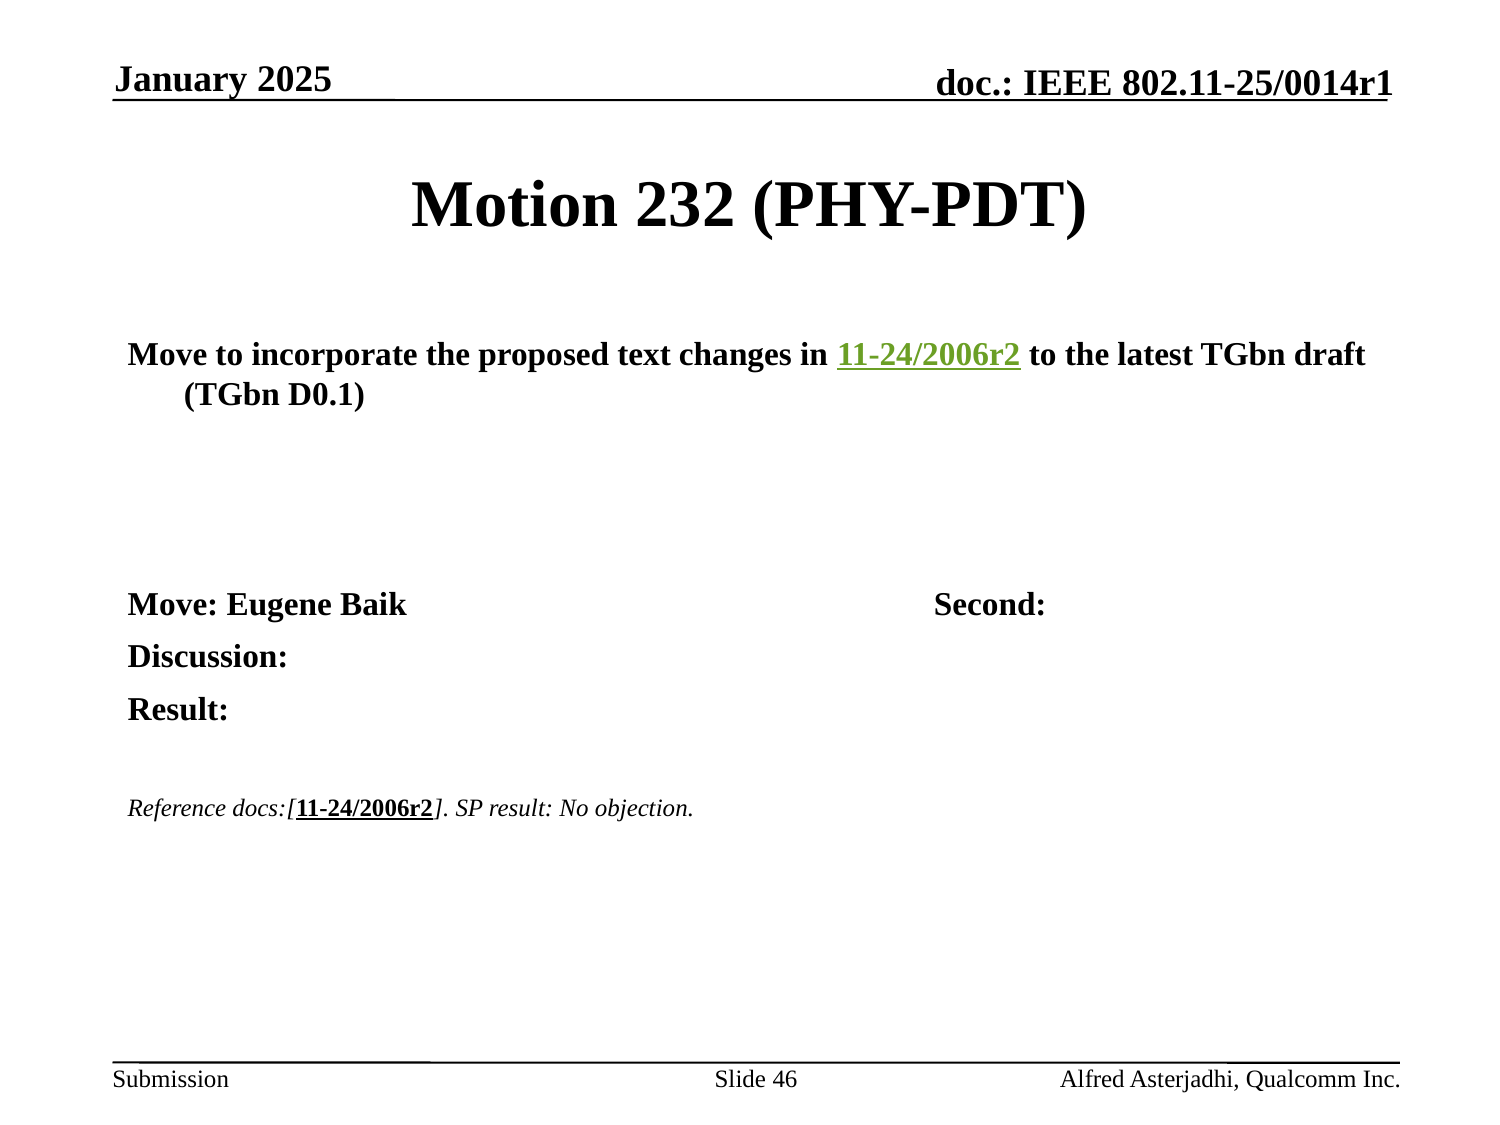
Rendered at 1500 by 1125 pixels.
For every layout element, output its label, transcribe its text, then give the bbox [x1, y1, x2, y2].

title Motion 232 (PHY-PDT) [112, 112, 1388, 288]
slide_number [114, 54, 423, 100]
slide_number Slide 46 [712, 1061, 800, 1123]
list Move to incorporate the proposed text changes in 11-24/2006r2 to the latest TGbn draft (TGbn D0.1) Move: Eugene Baik Second: Discussion: Result: Reference docs:[11-24/2006r2]. SP result: No objection. [112, 324, 1388, 1000]
footer Alfred Asterjadhi, Qualcomm Inc. [878, 1061, 1402, 1093]
